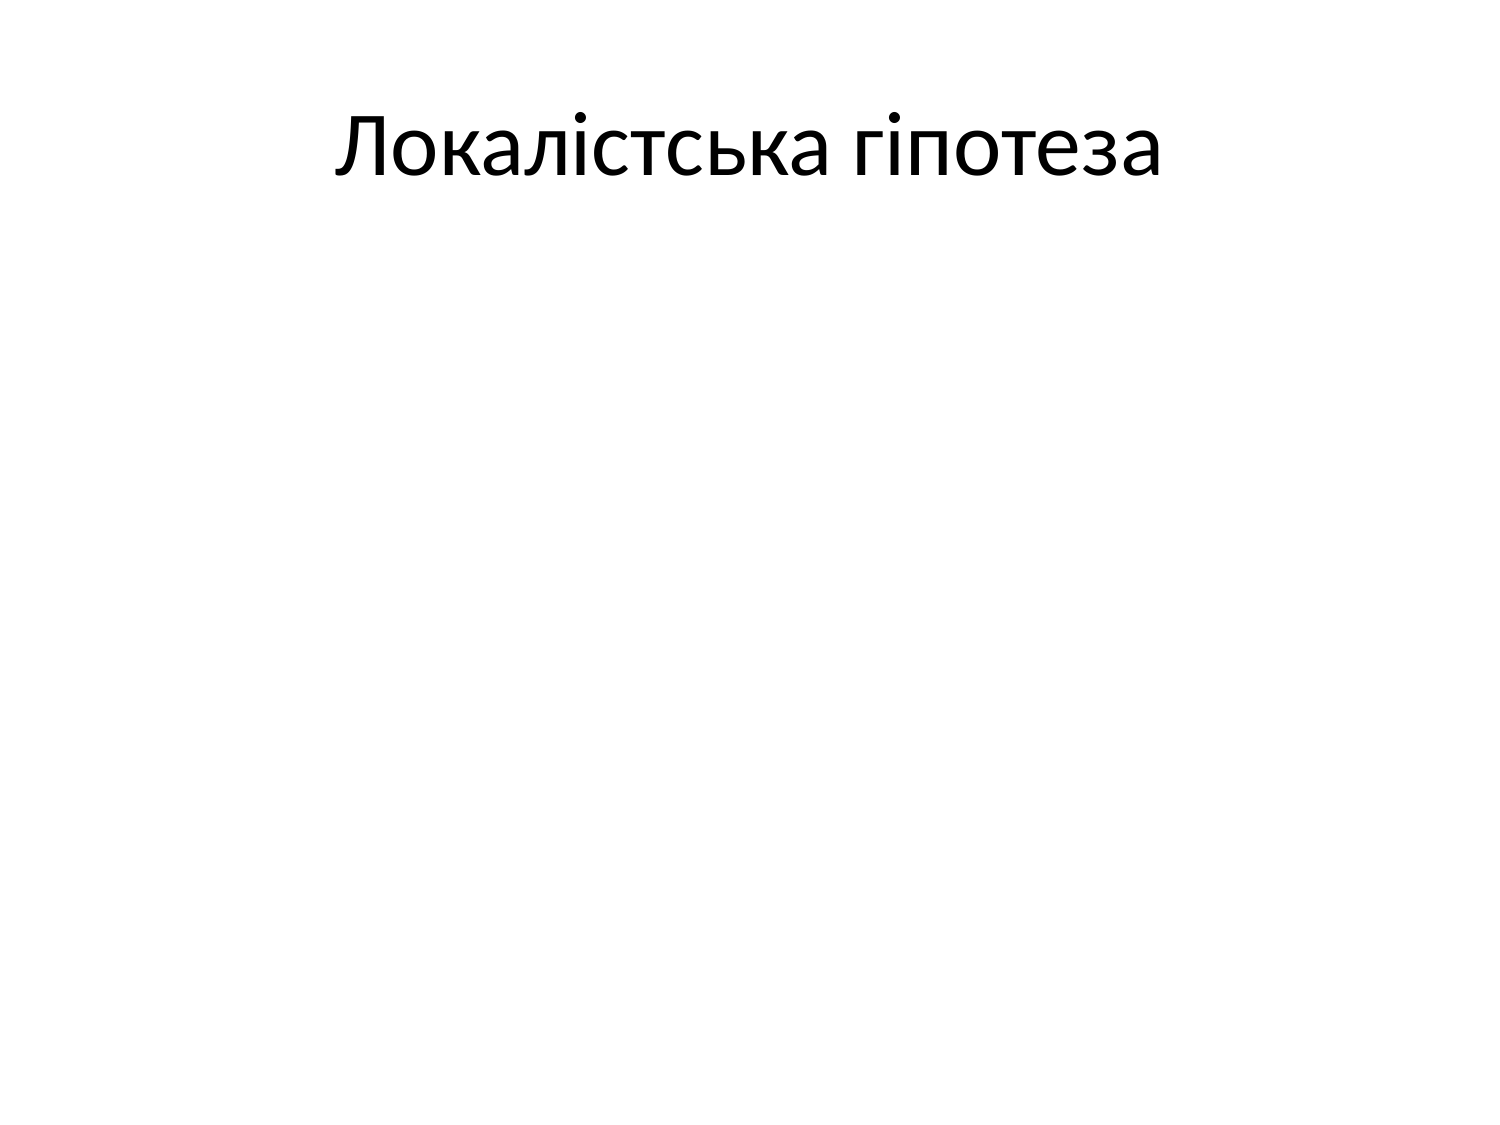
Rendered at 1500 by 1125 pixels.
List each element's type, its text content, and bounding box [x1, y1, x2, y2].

title Локалістська гіпотеза [75, 45, 1425, 233]
